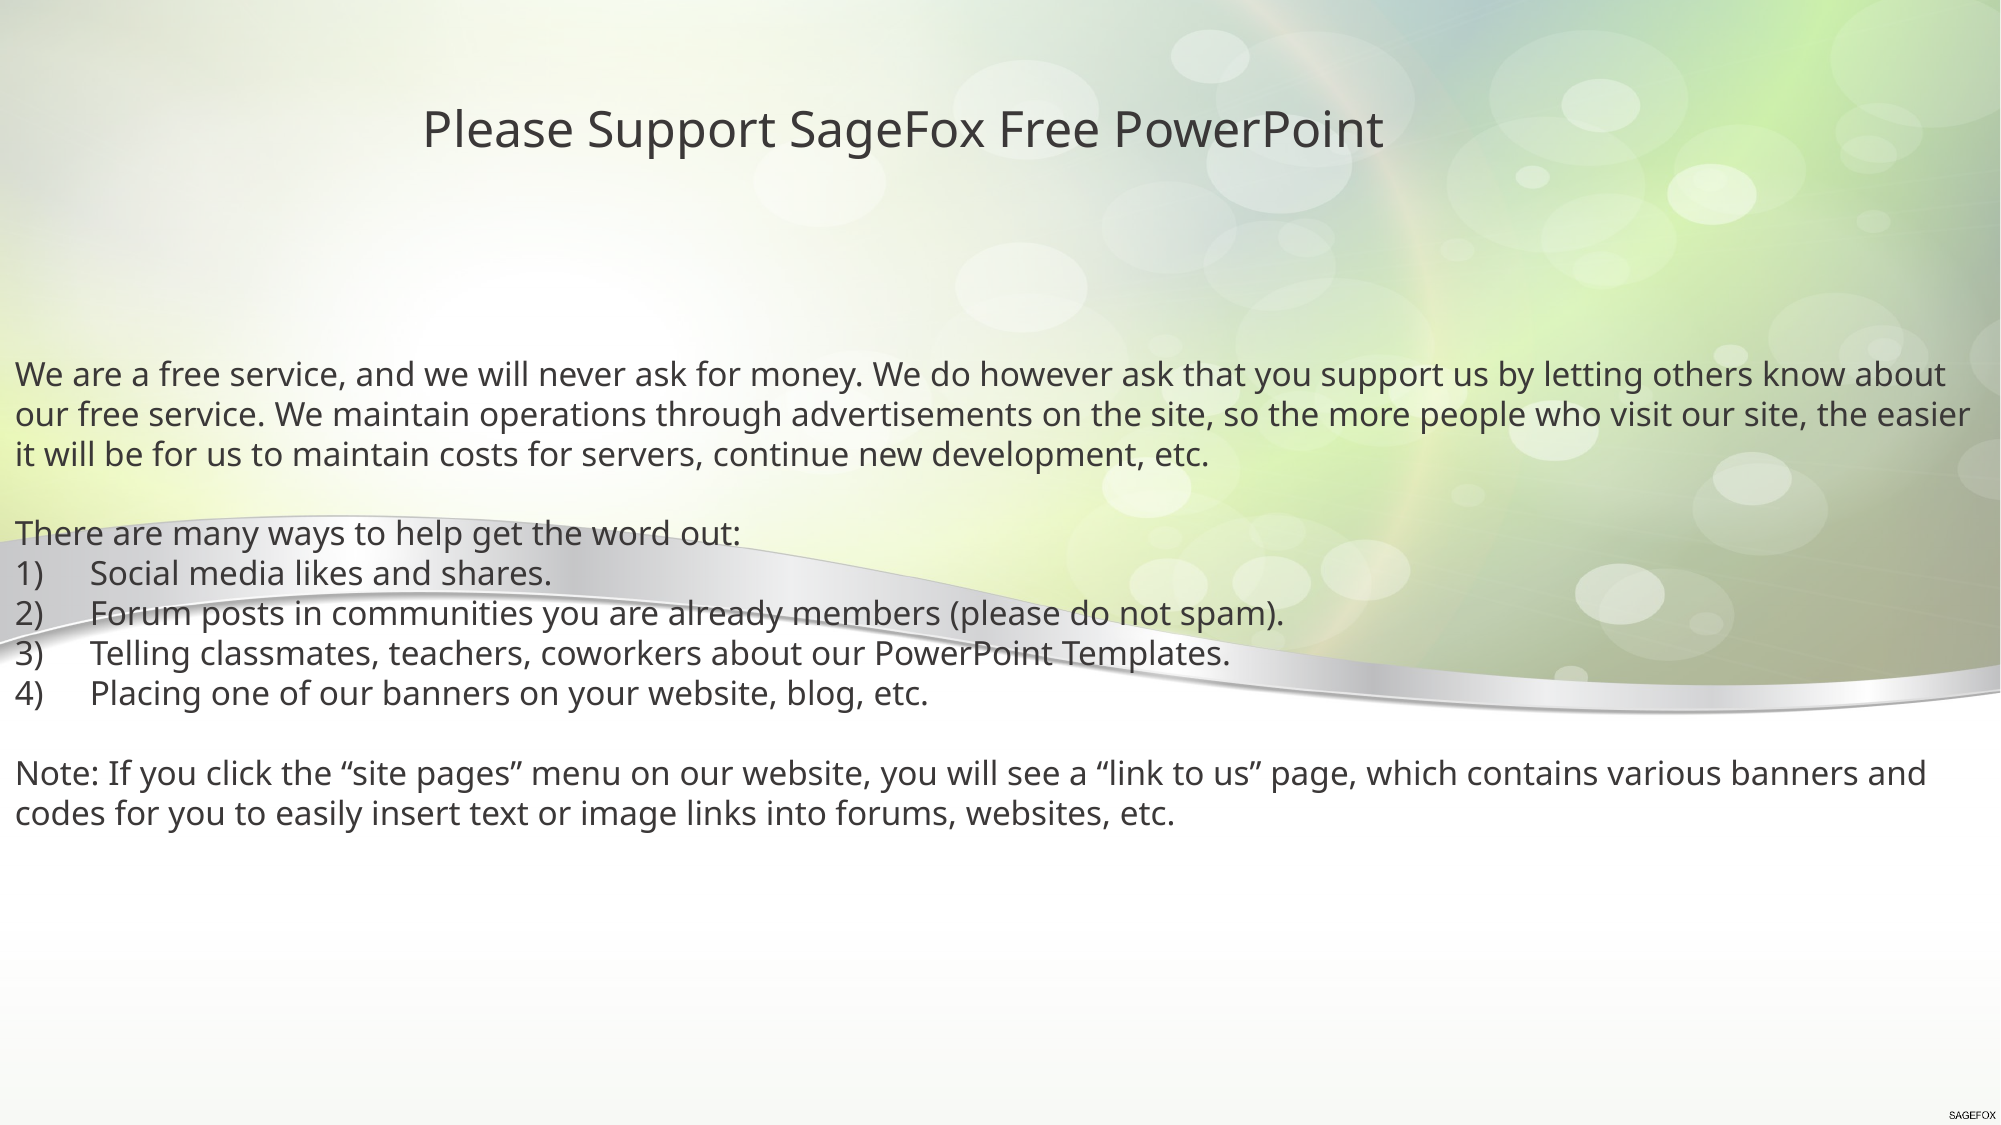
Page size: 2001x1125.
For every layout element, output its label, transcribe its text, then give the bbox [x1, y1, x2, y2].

text_box We are a free service, and we will never ask for money. We do however ask that you support us by letting others know about our free service. We maintain operations through advertisements on the site, so the more people who visit our site, the easier it will be for us to maintain costs for servers, continue new development, etc. There are many ways to help get the word out: Social media likes and shares. Forum posts in communities you are already members (please do not spam). Telling classmates, teachers, coworkers about our PowerPoint Templates. Placing one of our banners on your website, blog, etc. Note: If you click the “site pages” menu on our website, you will see a “link to us” page, which contains various banners and codes for you to easily insert text or image links into forums, websites, etc. [0, 0, 2000, 1125]
title Please Support SageFox Free PowerPoint [363, 72, 1444, 190]
